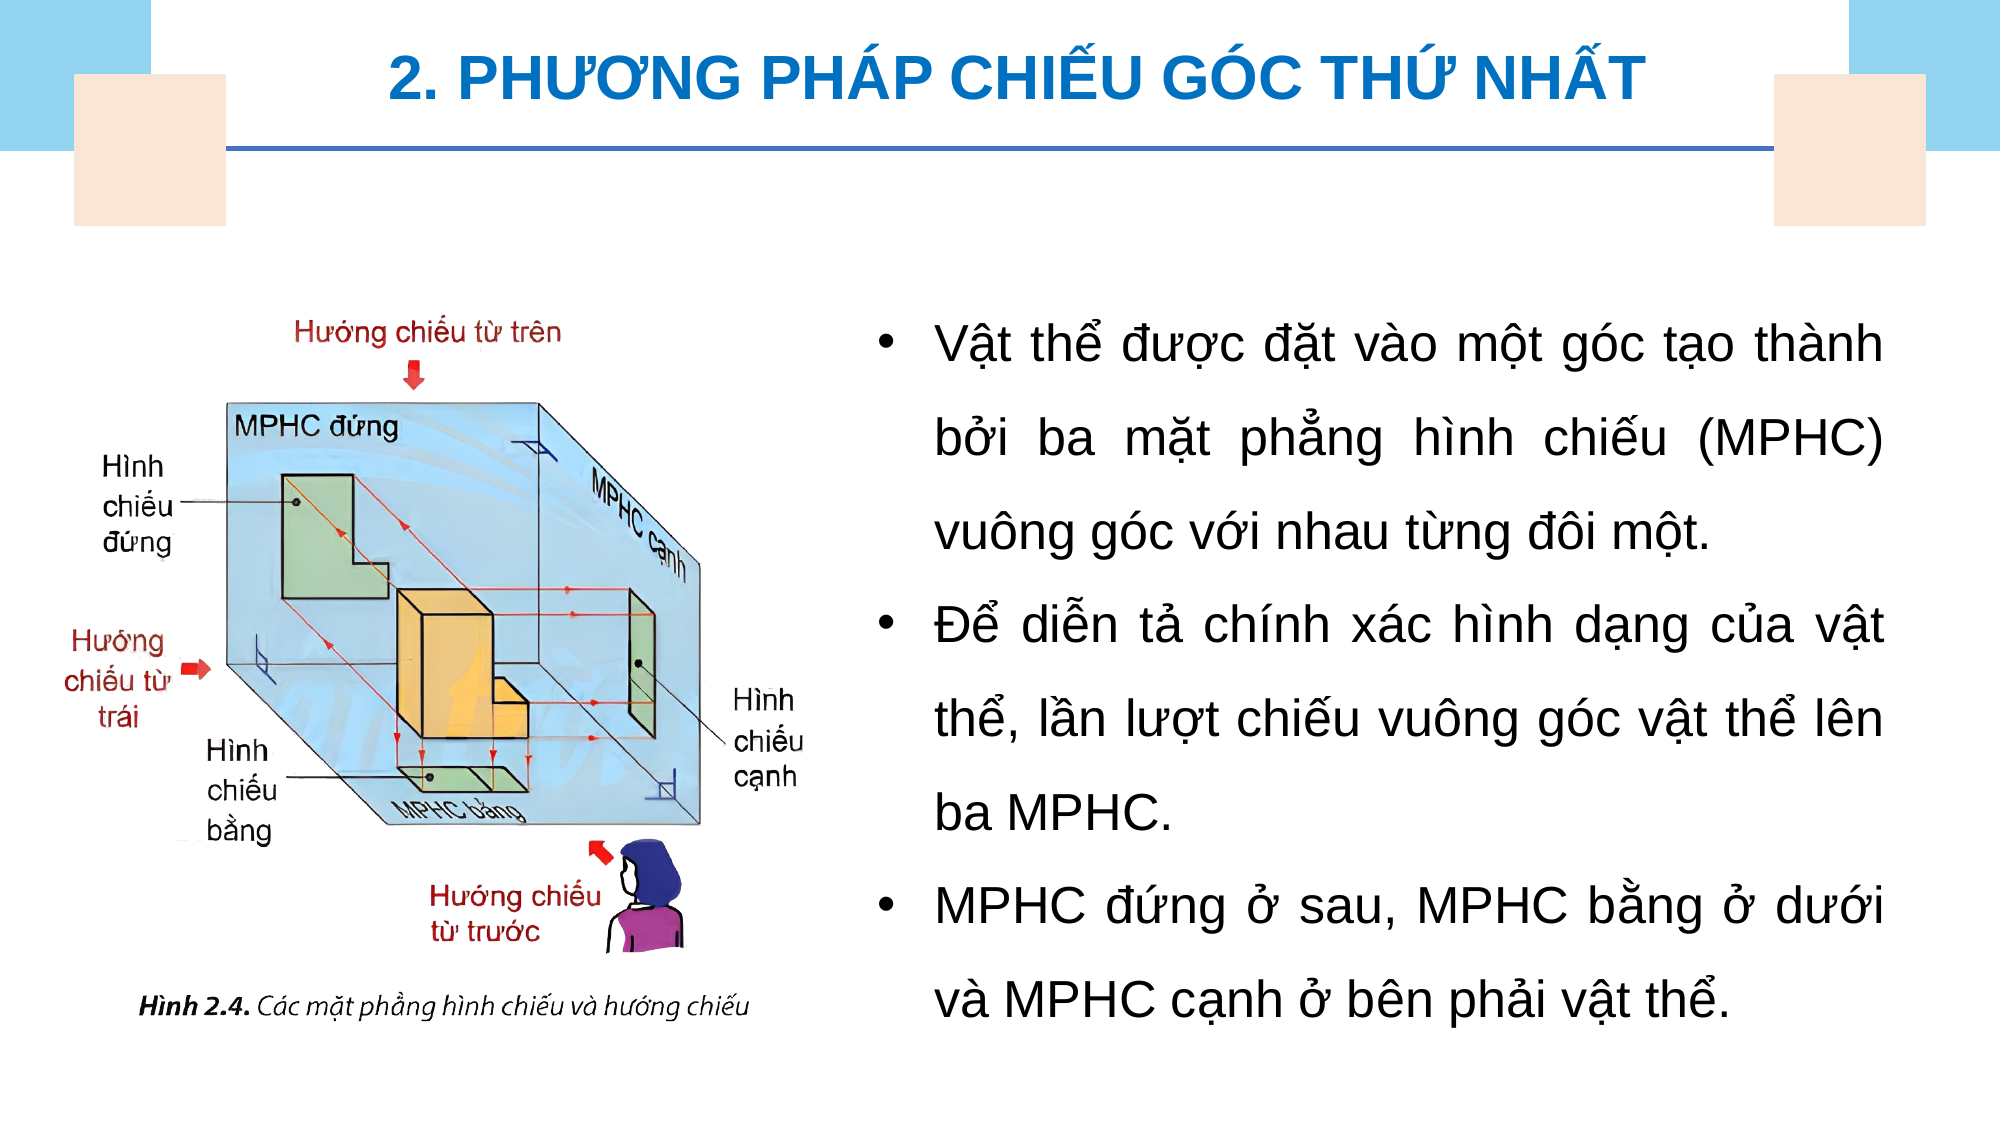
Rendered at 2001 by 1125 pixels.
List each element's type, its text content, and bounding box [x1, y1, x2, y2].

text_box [0, 0, 2000, 225]
picture [58, 311, 810, 1030]
text_box Vật thể được đặt vào một góc tạo thành bởi ba mặt phẳng hình chiếu (MPHC) vuông góc với nhau từng đôi một. Để diễn tả chính xác hình dạng của vật thể, lần lượt chiếu vuông góc vật thể lên ba MPHC. MPHC đứng ở sau, MPHC bằng ở dưới và MPHC cạnh ở bên phải vật thể. [863, 270, 1900, 1036]
